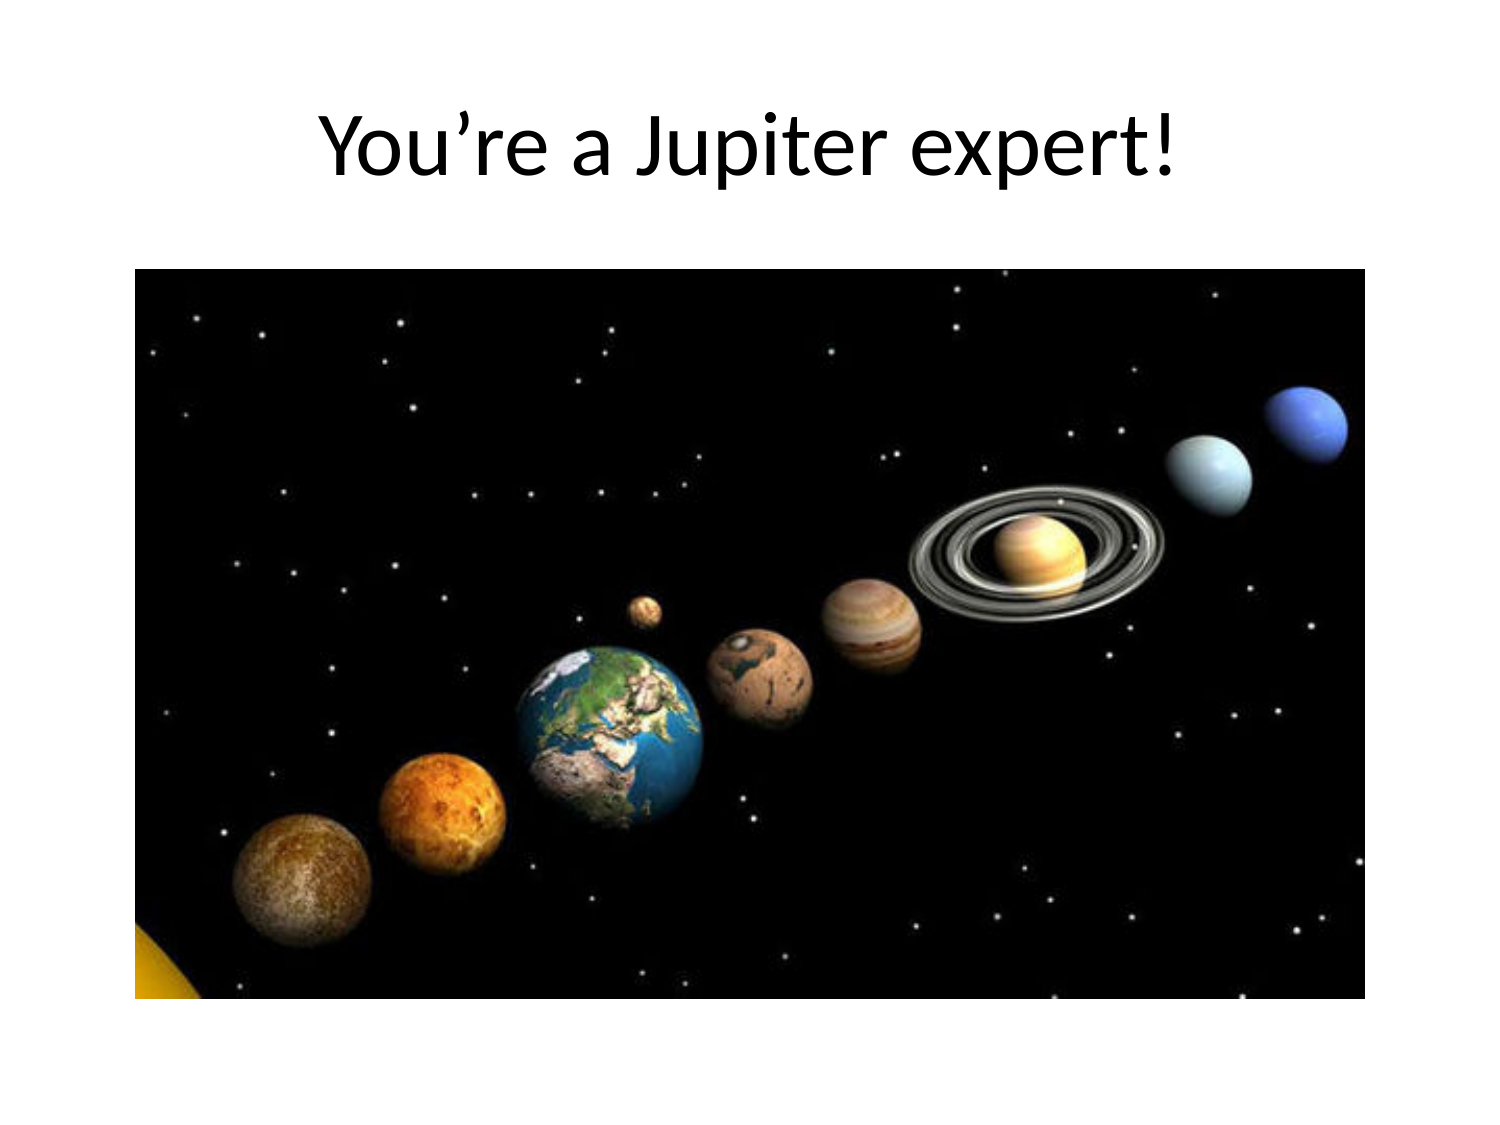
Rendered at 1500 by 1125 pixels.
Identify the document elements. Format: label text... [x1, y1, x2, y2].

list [135, 268, 1365, 999]
title You’re a Jupiter expert! [75, 45, 1425, 233]
